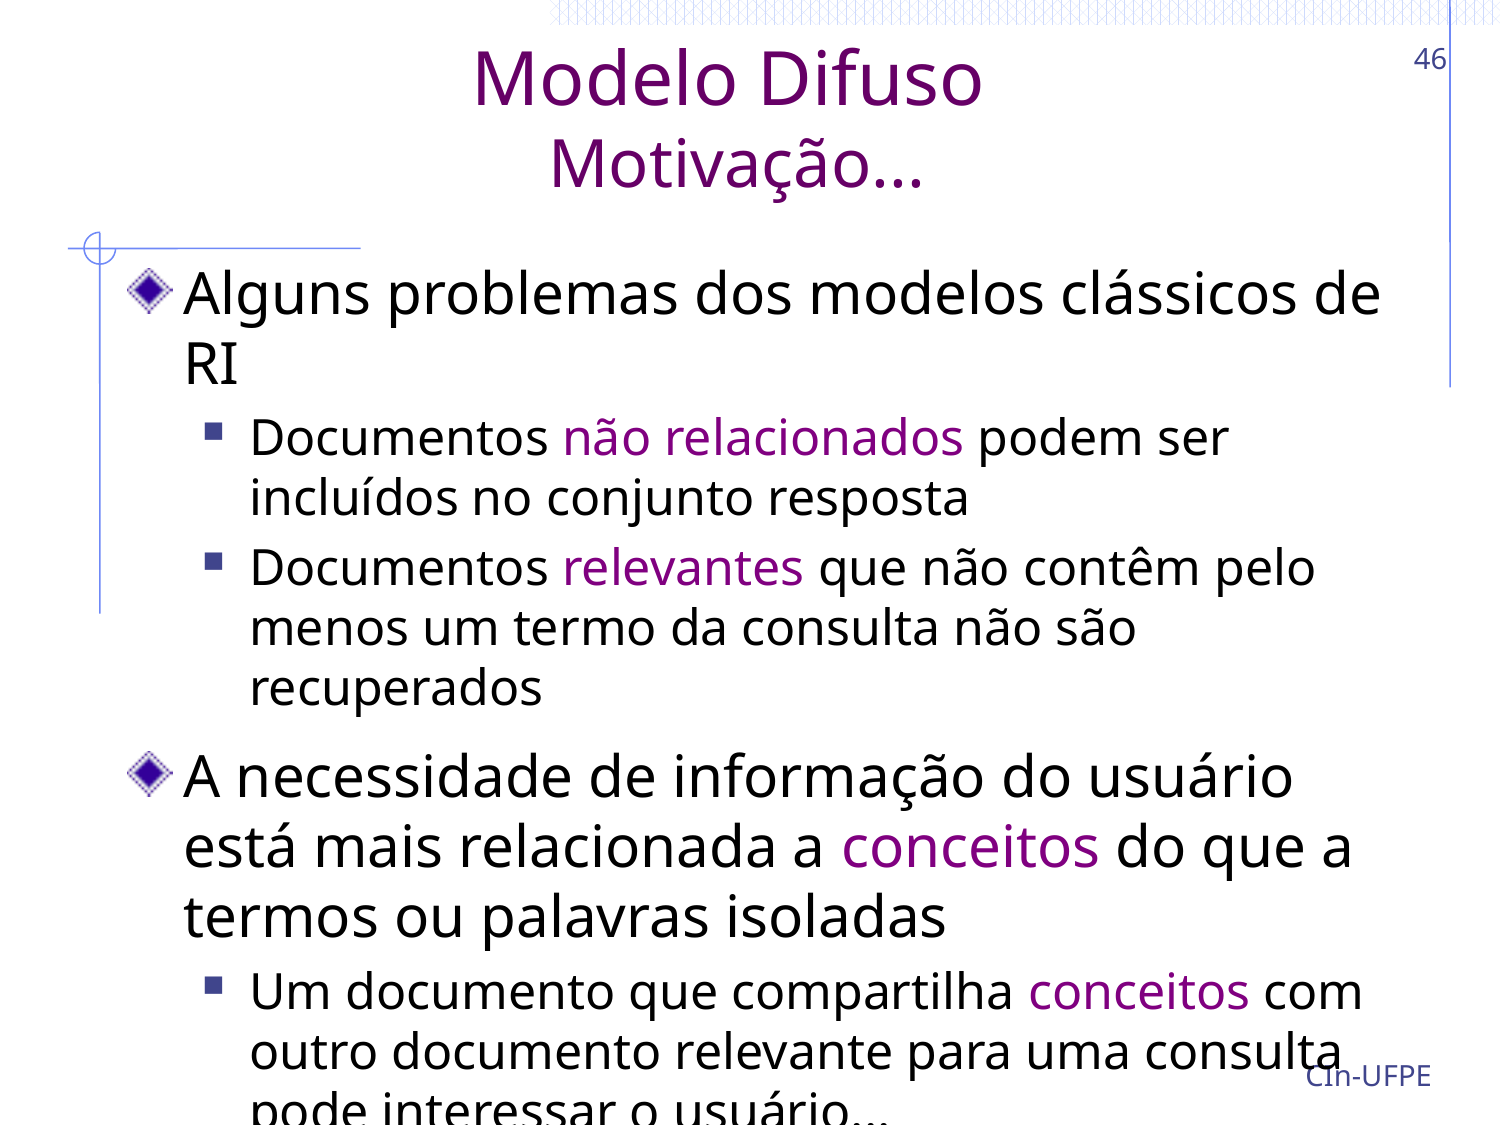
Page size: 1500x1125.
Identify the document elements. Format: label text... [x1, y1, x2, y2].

title Modelo Difuso Motivação... [99, 42, 1376, 209]
picture [127, 751, 173, 797]
picture [127, 268, 173, 314]
list Alguns problemas dos modelos clássicos de RI Documentos não relacionados podem ser incluídos no conjunto resposta Documentos relevantes que não contêm pelo menos um termo da consulta não são recuperados A necessidade de informação do usuário está mais relacionada a conceitos do que a termos ou palavras isoladas Um documento que compartilha conceitos com outro documento relevante para uma consulta pode interessar o usuário... [111, 248, 1438, 1038]
footer CIn-UFPE [1249, 1024, 1488, 1101]
slide_number 46 [1149, 12, 1463, 24]
text_box [287, 24, 1463, 175]
